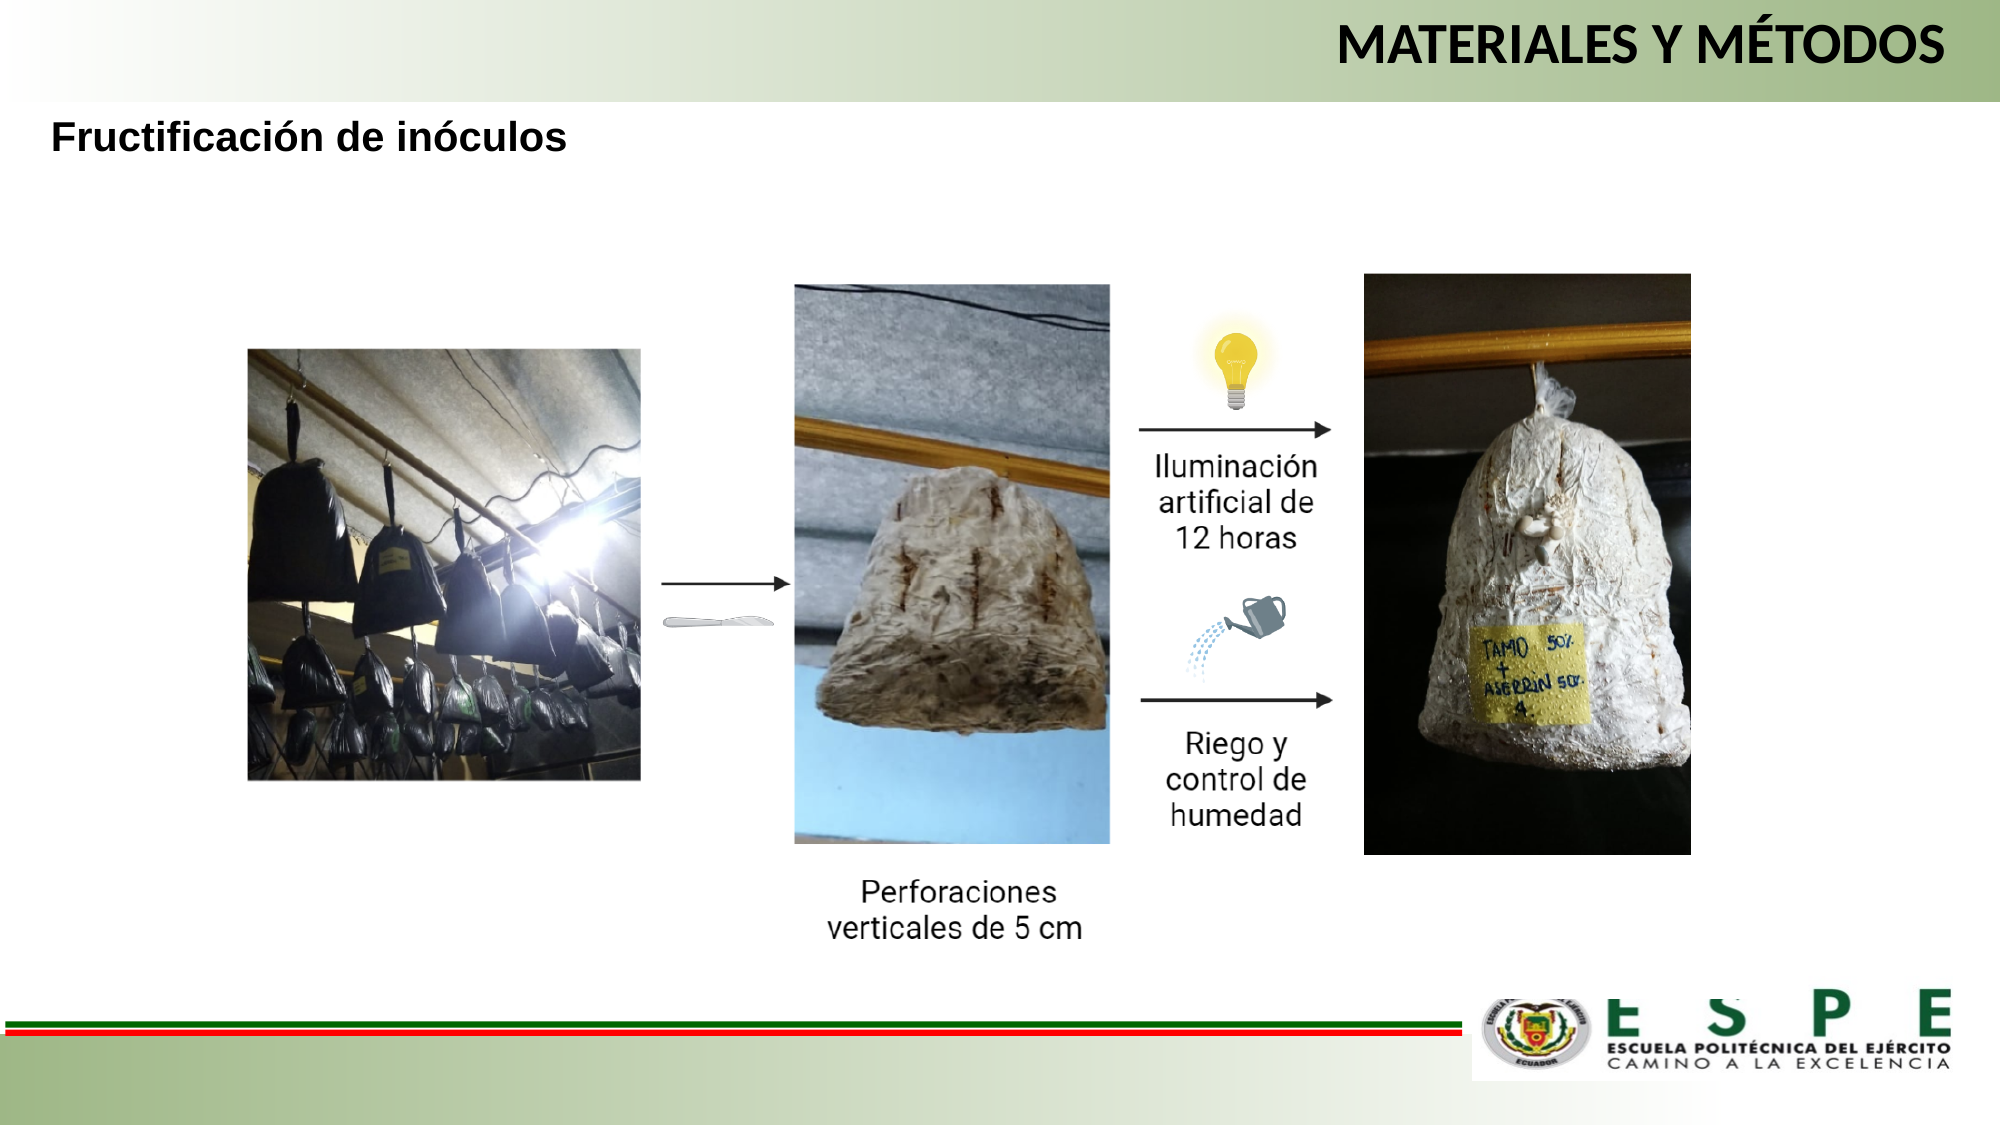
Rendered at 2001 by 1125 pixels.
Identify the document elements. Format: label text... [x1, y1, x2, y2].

text_box MATERIALES Y MÉTODOS [160, 0, 1961, 186]
picture [217, 173, 1977, 1081]
text_box Fructificación de inóculos [36, 102, 160, 168]
